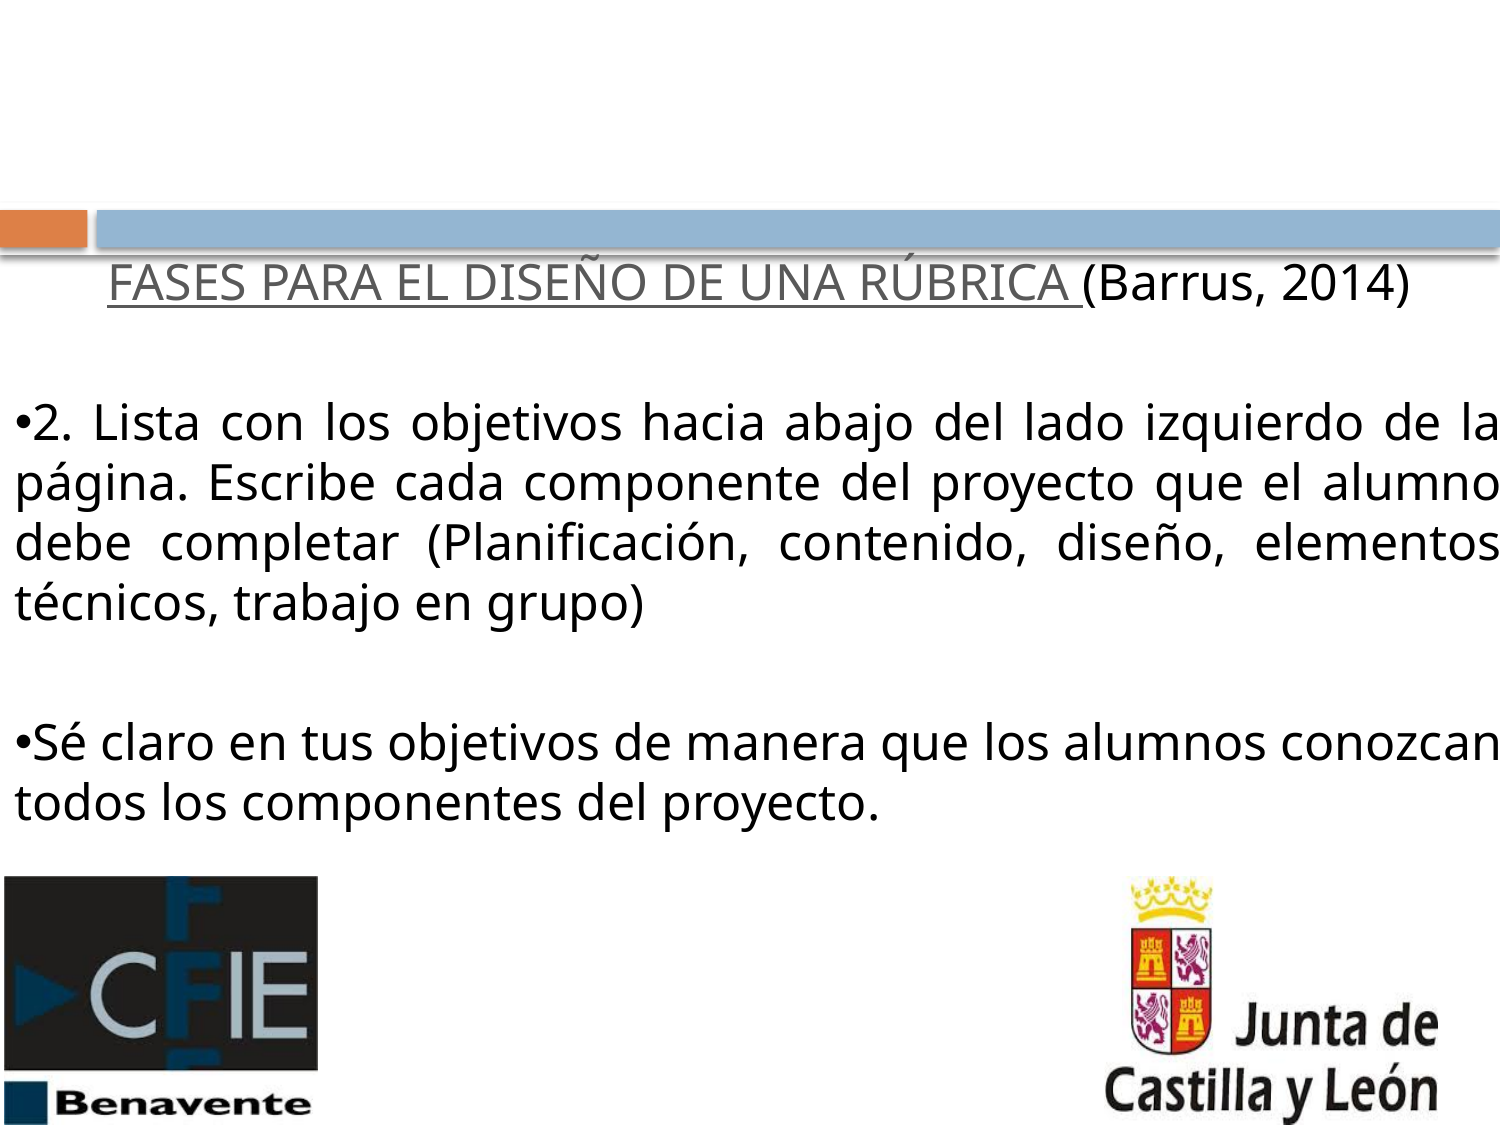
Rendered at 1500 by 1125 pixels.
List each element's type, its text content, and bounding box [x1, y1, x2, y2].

text_box FASES PARA EL DISEÑO DE UNA RÚBRICA (Barrus, 2014) 2. Lista con los objetivos hacia abajo del lado izquierdo de la página. Escribe cada componente del proyecto que el alumno debe completar (Planificación, contenido, diseño, elementos técnicos, trabajo en grupo) Sé claro en tus objetivos de manera que los alumnos conozcan todos los componentes del proyecto. [0, 243, 1500, 919]
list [4, 876, 318, 1125]
picture [1104, 876, 1439, 1125]
